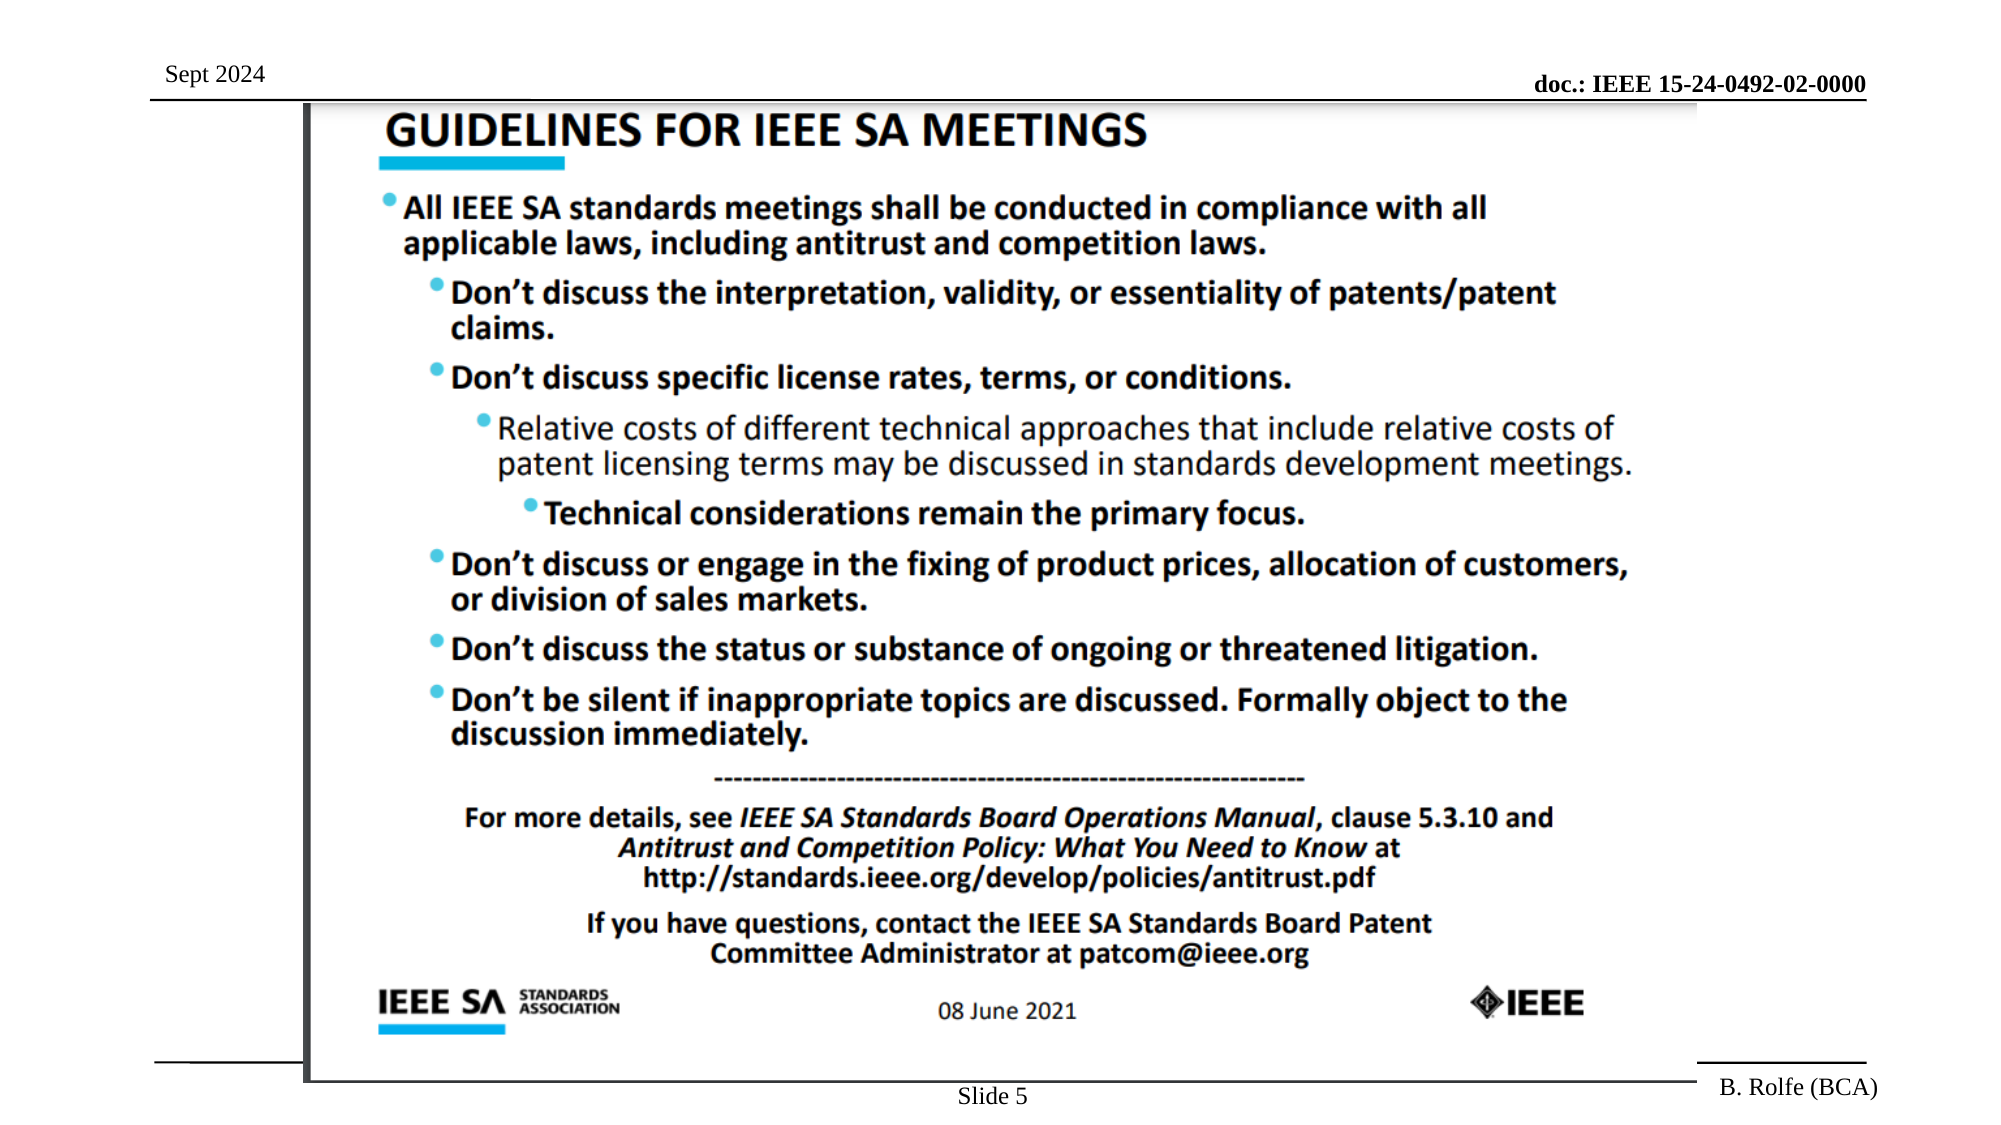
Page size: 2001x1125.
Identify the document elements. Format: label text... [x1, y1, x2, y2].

slide_number Slide 5 [921, 1089, 1065, 1115]
picture [302, 103, 1698, 1083]
